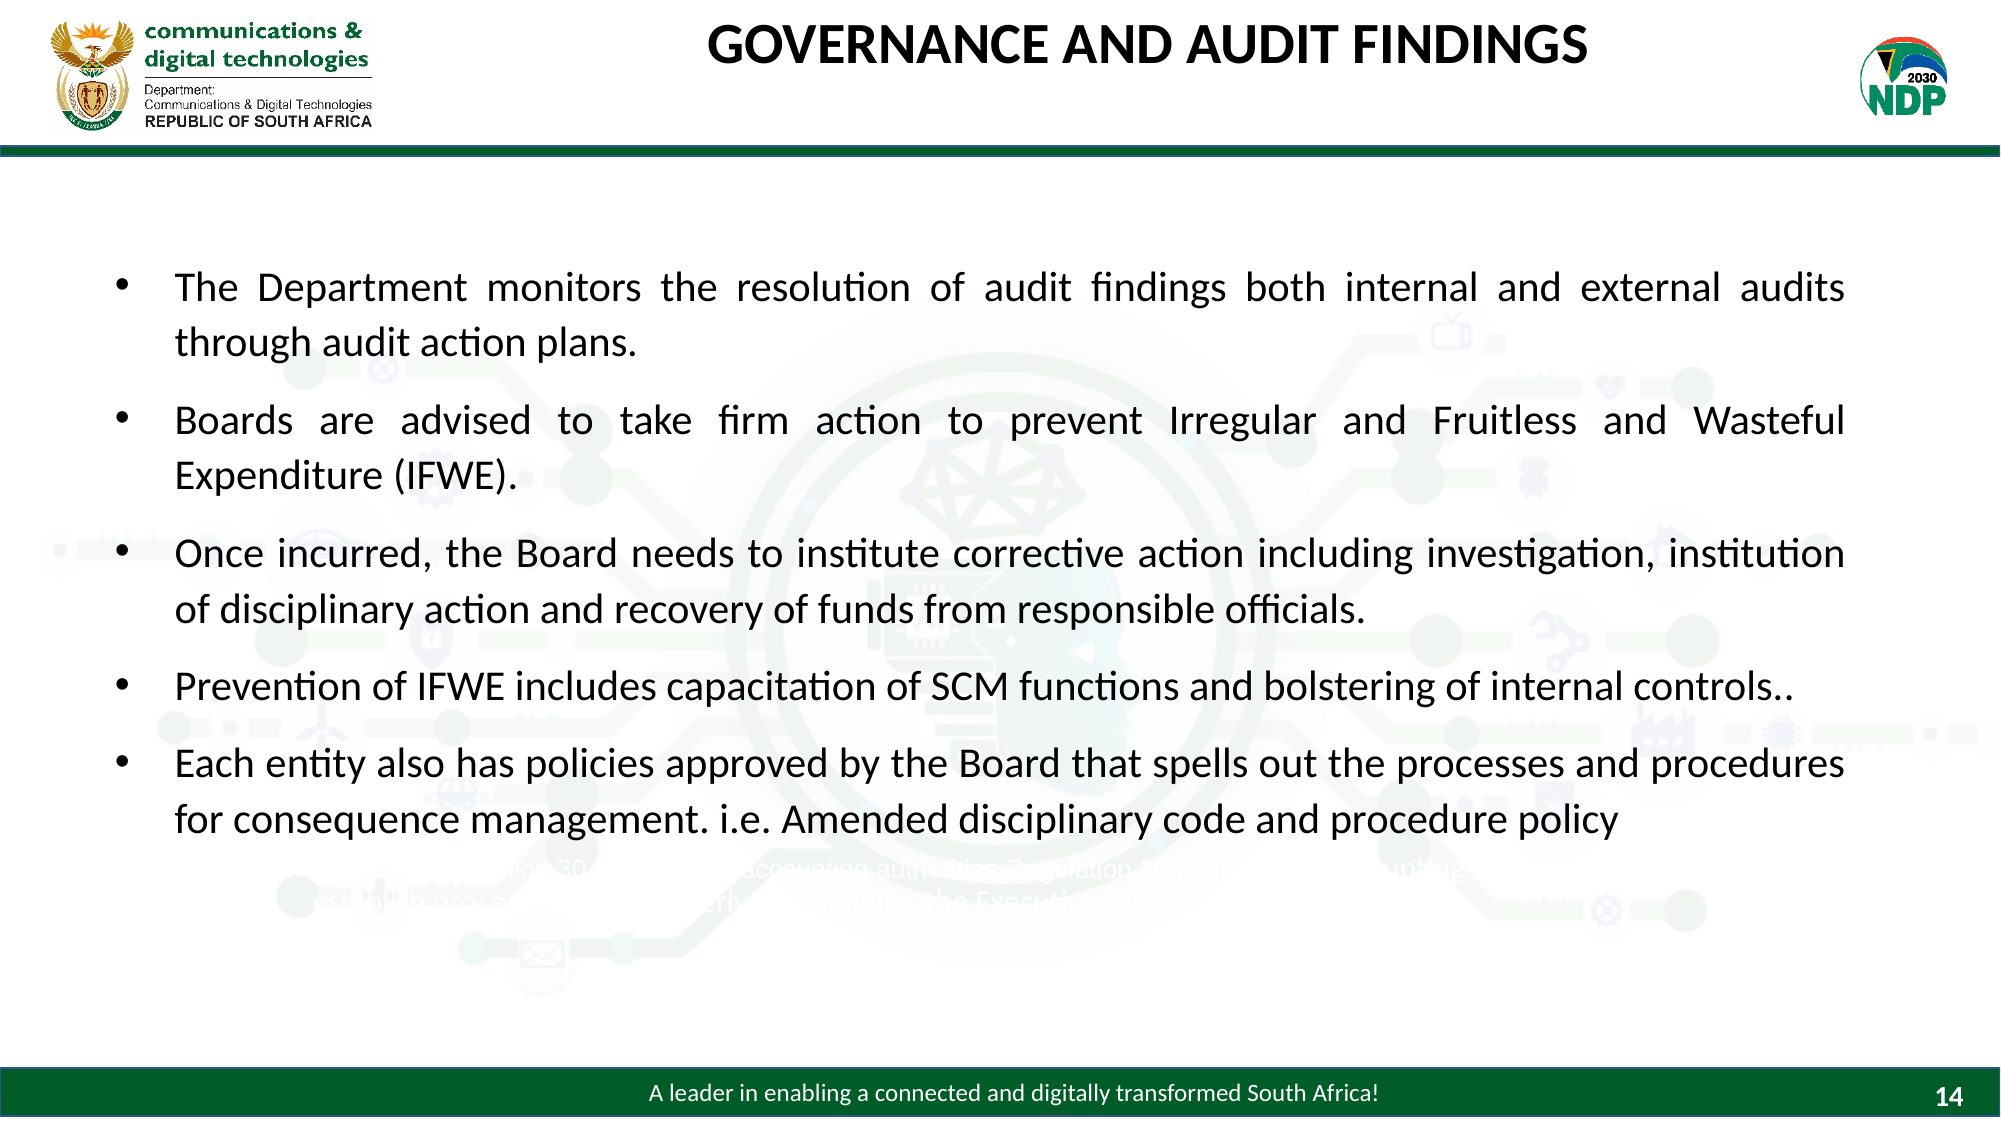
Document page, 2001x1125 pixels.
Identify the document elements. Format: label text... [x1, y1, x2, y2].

picture [1858, 31, 1949, 121]
list The Department monitors the resolution of audit findings both internal and external audits through audit action plans. Boards are advised to take firm action to prevent Irregular and Fruitless and Wasteful Expenditure (IFWE). Once incurred, the Board needs to institute corrective action including investigation, institution of disciplinary action and recovery of funds from responsible officials. Prevention of IFWE includes capacitation of SCM functions and bolstering of internal controls.. Each entity also has policies approved by the Board that spells out the processes and procedures for consequence management. i.e. Amended disciplinary code and procedure policy Treasury Regulation 30.2.1 requires accounting authorities Regulation 30.2.1 requires accounting authorities of entities to establish procedures for quarterly reporting to the Executive Authority [47, 245, 1862, 1031]
picture [51, 18, 372, 133]
title GOVERNANCE AND AUDIT FINDINGS [385, 42, 1911, 83]
